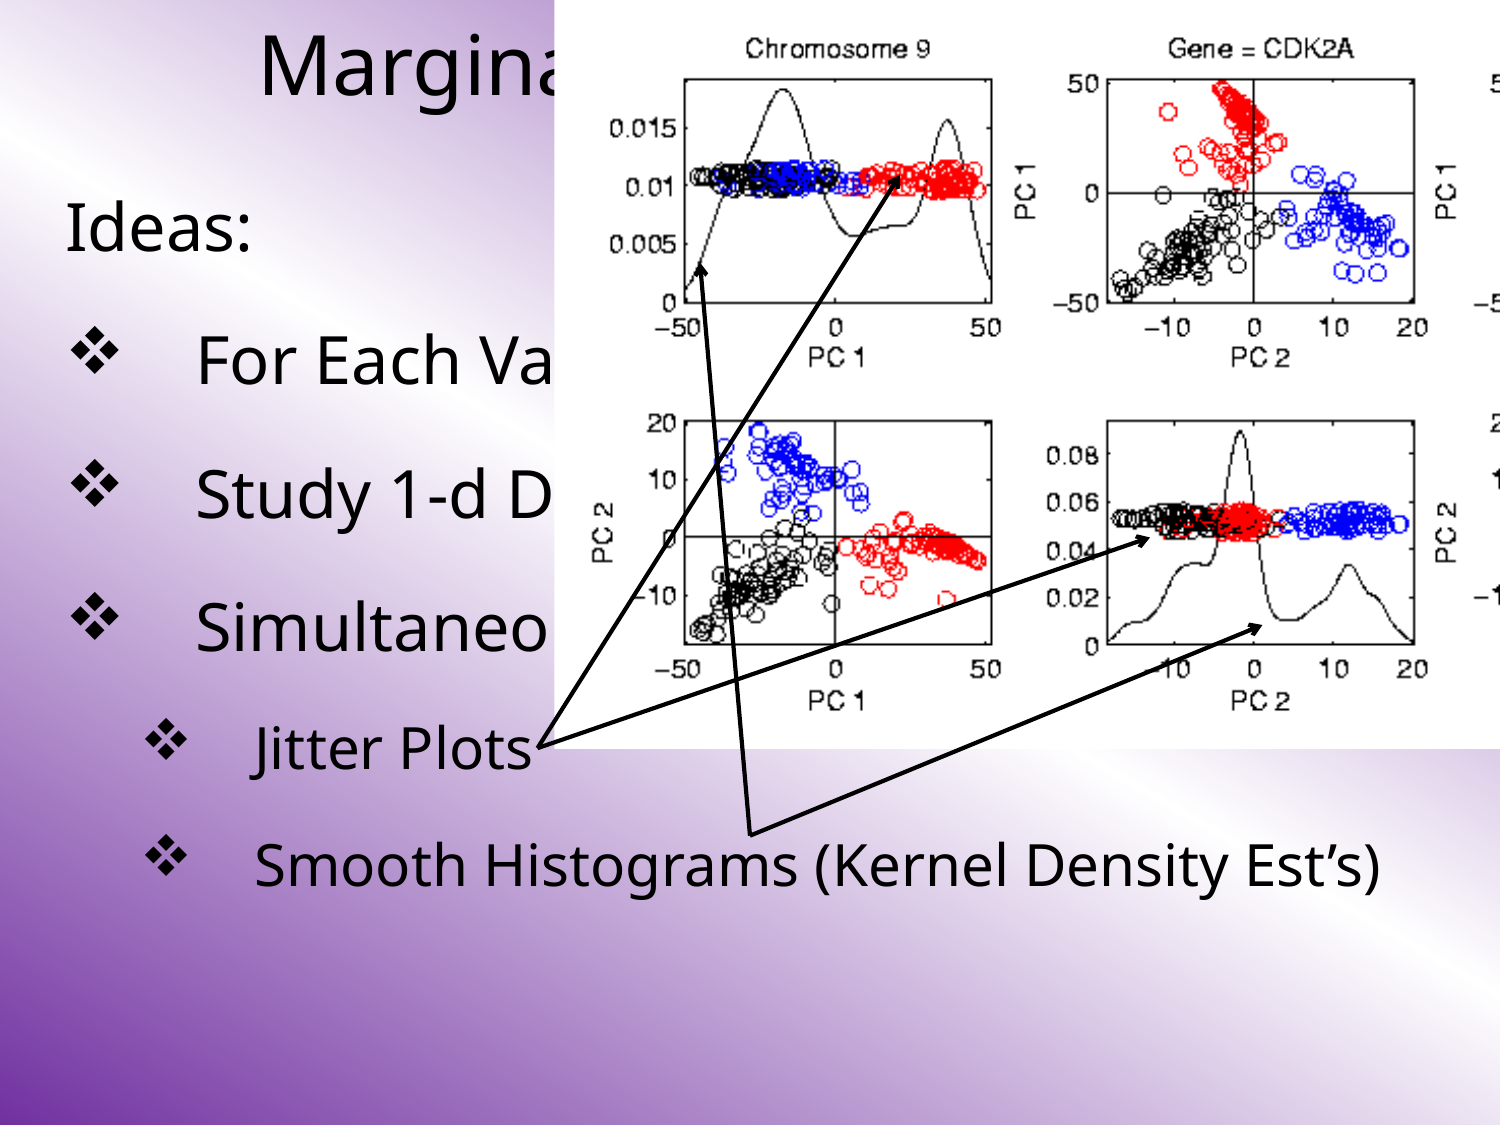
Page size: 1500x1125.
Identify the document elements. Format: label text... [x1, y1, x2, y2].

picture [553, 0, 1500, 749]
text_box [537, 174, 1151, 749]
list Ideas: For Each Variable Study 1-d Distributions SimultaneousViews: Jitter Plots Smooth Histograms (Kernel Density Est’s) [50, 137, 1463, 1025]
title Marginal Distribution Plots [125, 0, 551, 125]
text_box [699, 262, 1263, 836]
